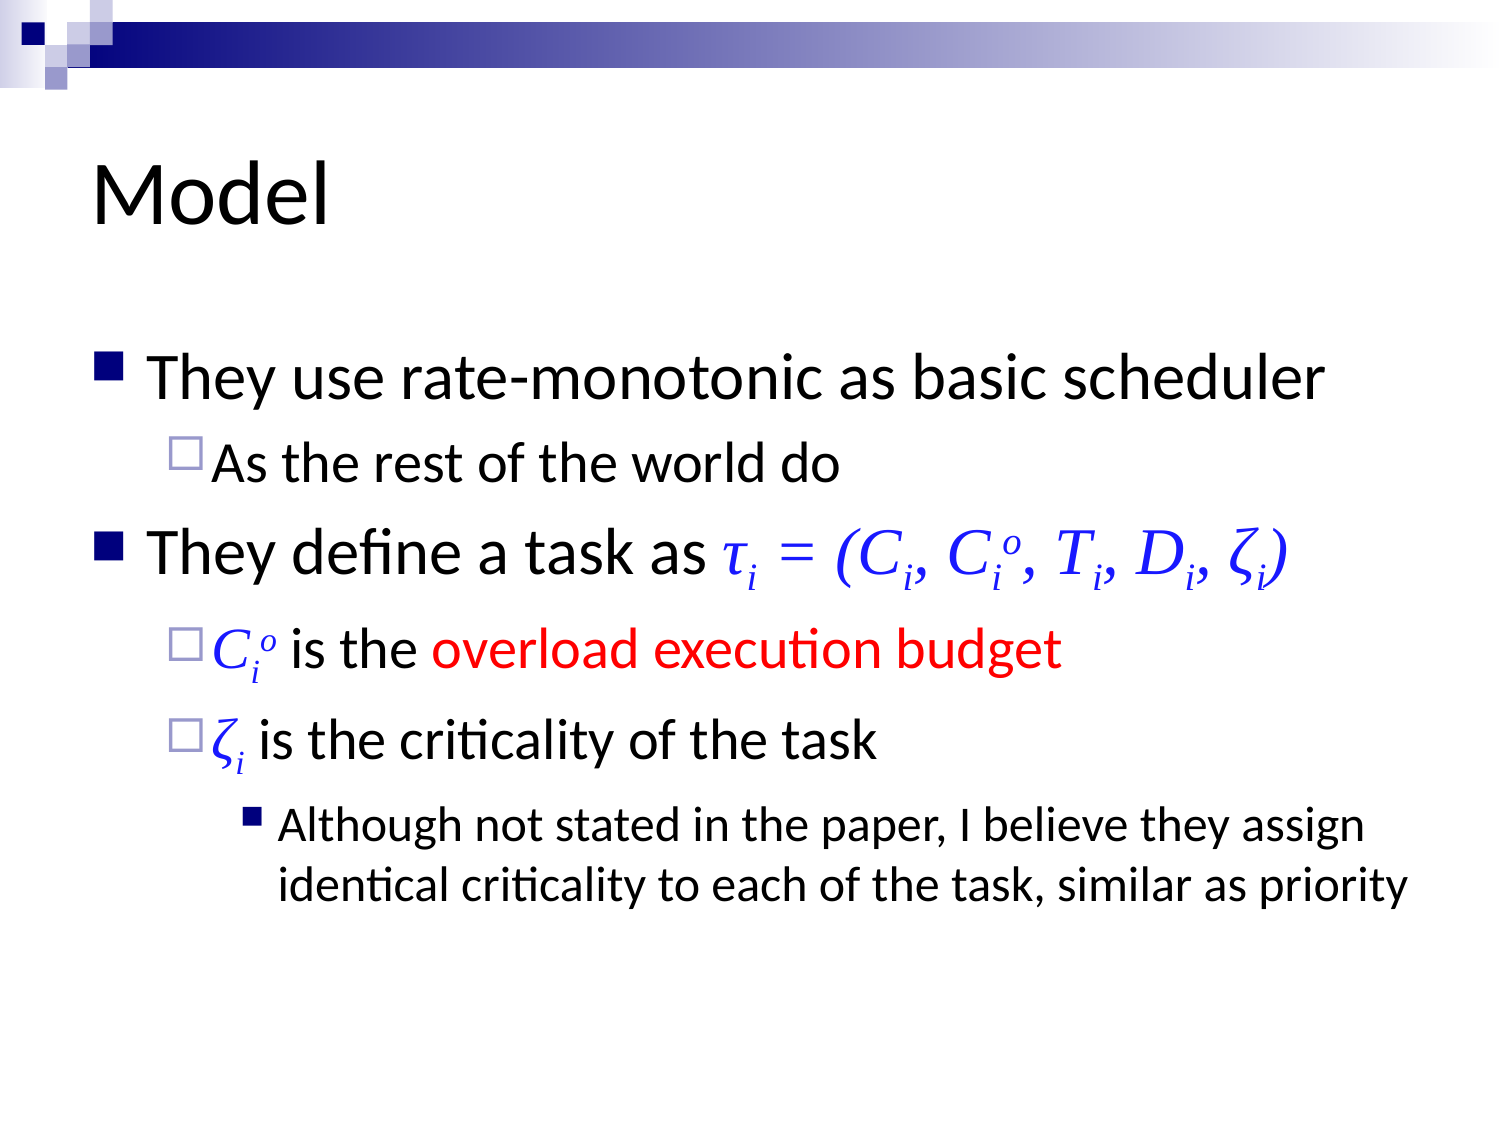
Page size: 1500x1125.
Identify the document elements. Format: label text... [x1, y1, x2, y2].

title Model [74, 74, 1426, 301]
list They use rate-monotonic as basic scheduler As the rest of the world do They define a task as τi = (Ci, Cio, Ti, Di, ζi) Cio is the overload execution budget ζi is the criticality of the task Although not stated in the paper, I believe they assign identical criticality to each of the task, similar as priority [74, 324, 1451, 963]
